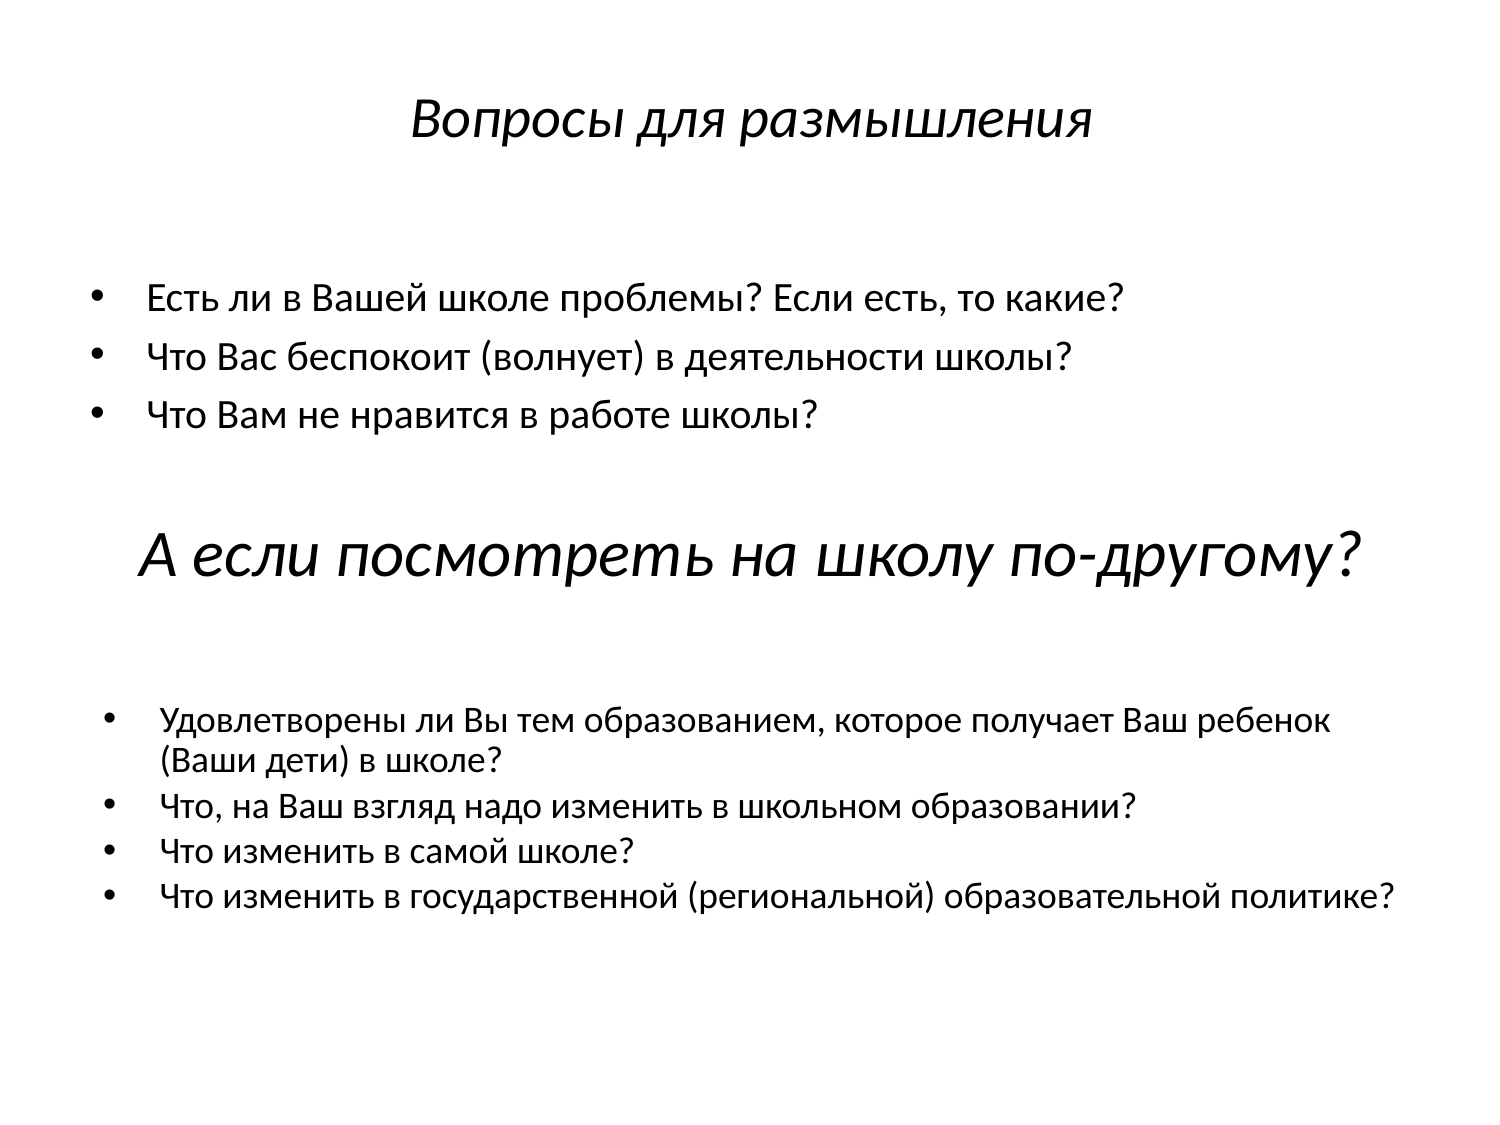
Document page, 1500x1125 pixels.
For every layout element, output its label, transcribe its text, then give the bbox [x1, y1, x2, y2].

list Есть ли в Вашей школе проблемы? Если есть, то какие? Что Вас беспокоит (волнует) в деятельности школы? Что Вам не нравится в работе школы? [74, 262, 1426, 1006]
text_box А если посмотреть на школу по-другому? [76, 456, 1427, 644]
text_box Удовлетворены ли Вы тем образованием, которое получает Ваш ребенок (Ваши дети) в школе? Что, на Ваш взгляд надо изменить в школьном образовании? Что изменить в самой школе? Что изменить в государственной (региональной) образовательной политике? [88, 692, 1439, 964]
title Вопросы для размышления [76, 66, 1428, 162]
